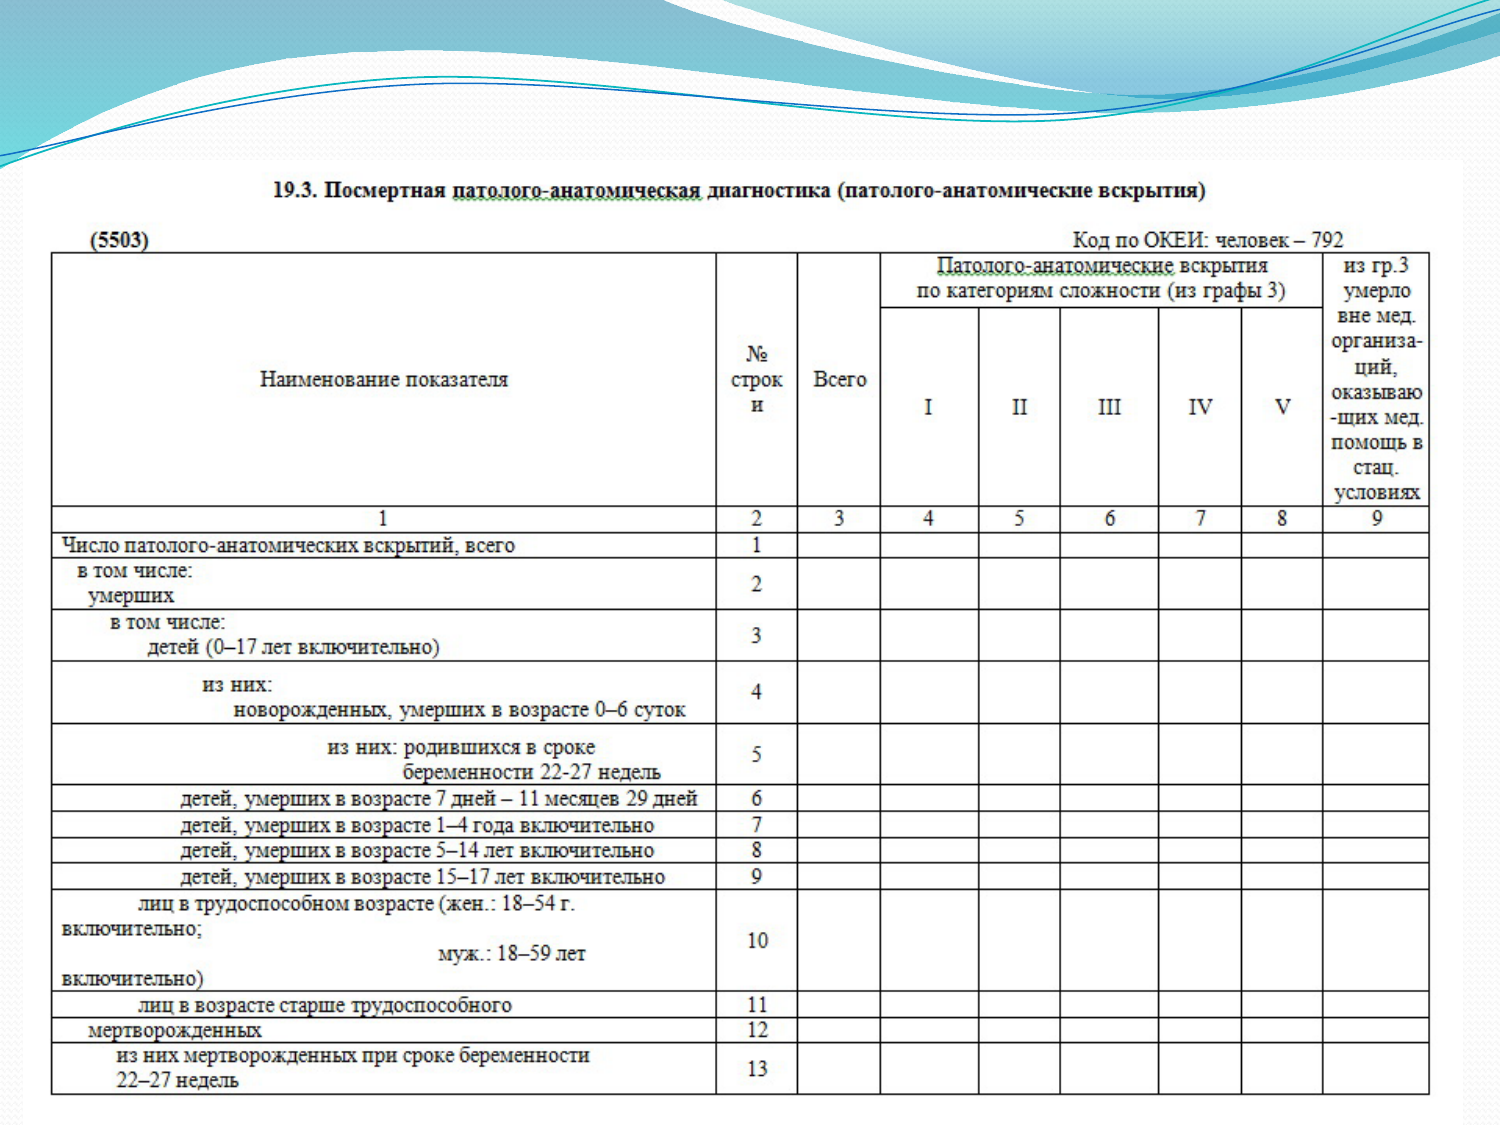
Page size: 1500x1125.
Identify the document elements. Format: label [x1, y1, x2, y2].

picture [23, 160, 1463, 1125]
